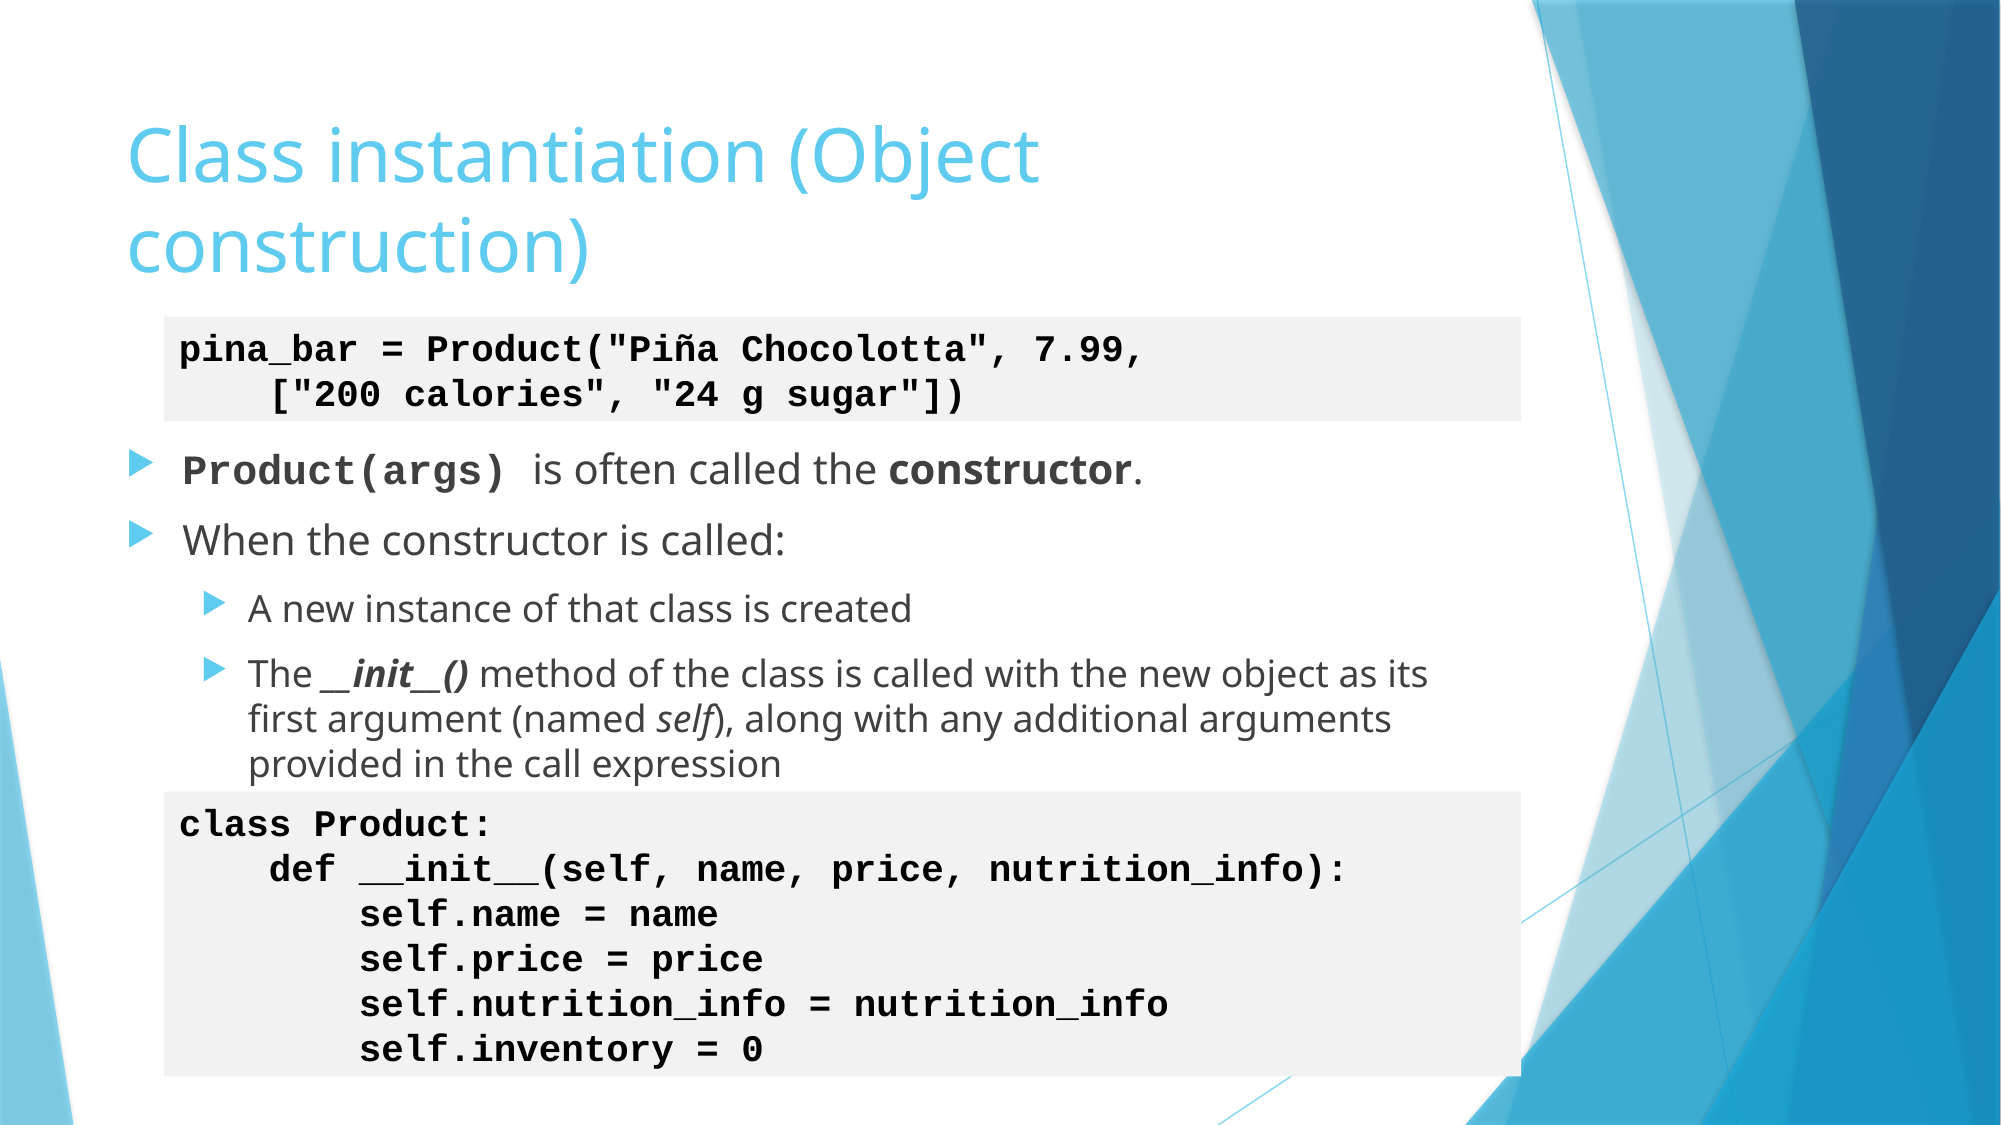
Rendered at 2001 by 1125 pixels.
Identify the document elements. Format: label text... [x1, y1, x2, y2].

list Product(args) is often called the constructor. When the constructor is called: A new instance of that class is created The __init__() method of the class is called with the new object as its first argument (named self), along with any additional arguments provided in the call expression [111, 435, 1522, 992]
text_box class Product: def __init__(self, name, price, nutrition_info): self.name = name self.price = price self.nutrition_info = nutrition_info self.inventory = 0 [164, 791, 1522, 1077]
text_box pina_bar = Product("Piña Chocolotta", 7.99, ["200 calories", "24 g sugar"]) [164, 316, 1522, 422]
title Class instantiation (Object construction) [111, 99, 1522, 317]
